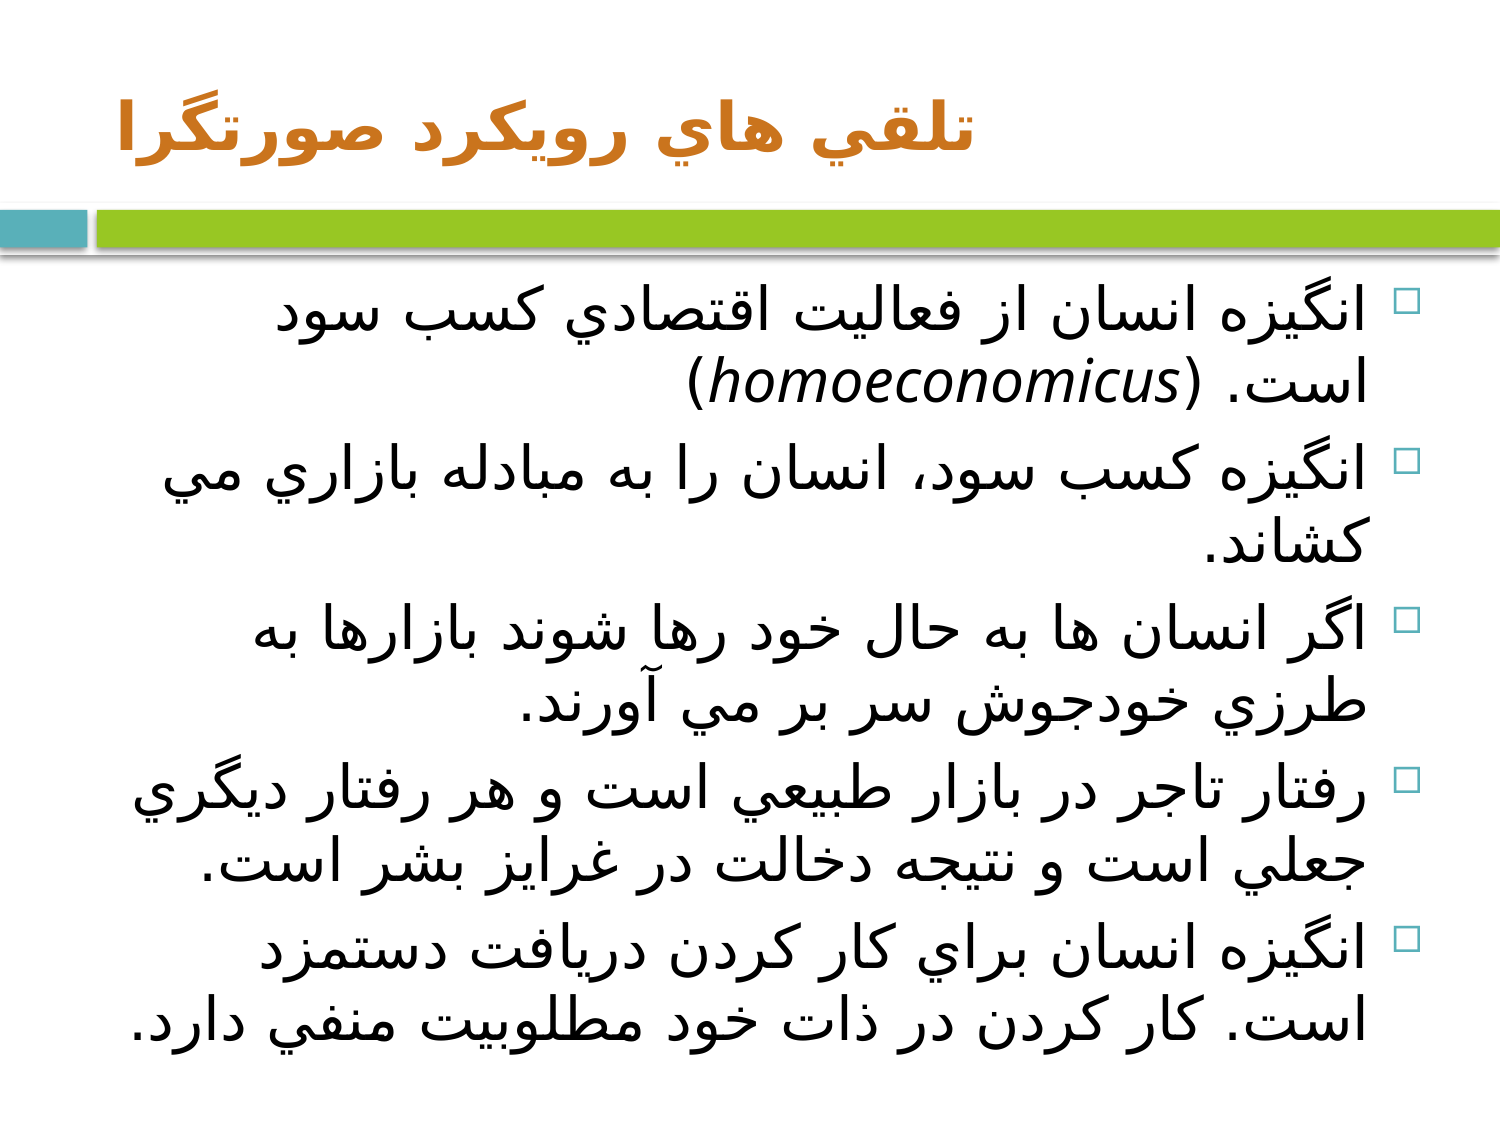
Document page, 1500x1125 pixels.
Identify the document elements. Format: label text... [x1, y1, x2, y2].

list انگيزه انسان از فعاليت اقتصادي کسب سود است. (homoeconomicus) انگيزه کسب سود، انسان را به مبادله بازاري مي کشاند. اگر انسان ها به حال خود رها شوند بازارها به طرزي خودجوش سر بر مي آورند. رفتار تاجر در بازار طبيعي است و هر رفتار ديگري جعلي است و نتيجه دخالت در غرايز بشر است. انگيزه انسان براي کار کردن دريافت دستمزد است. کار کردن در ذات خود مطلوبيت منفي دارد. [100, 262, 1438, 1000]
title تلقي هاي رويکرد صورتگرا [100, 42, 1438, 206]
